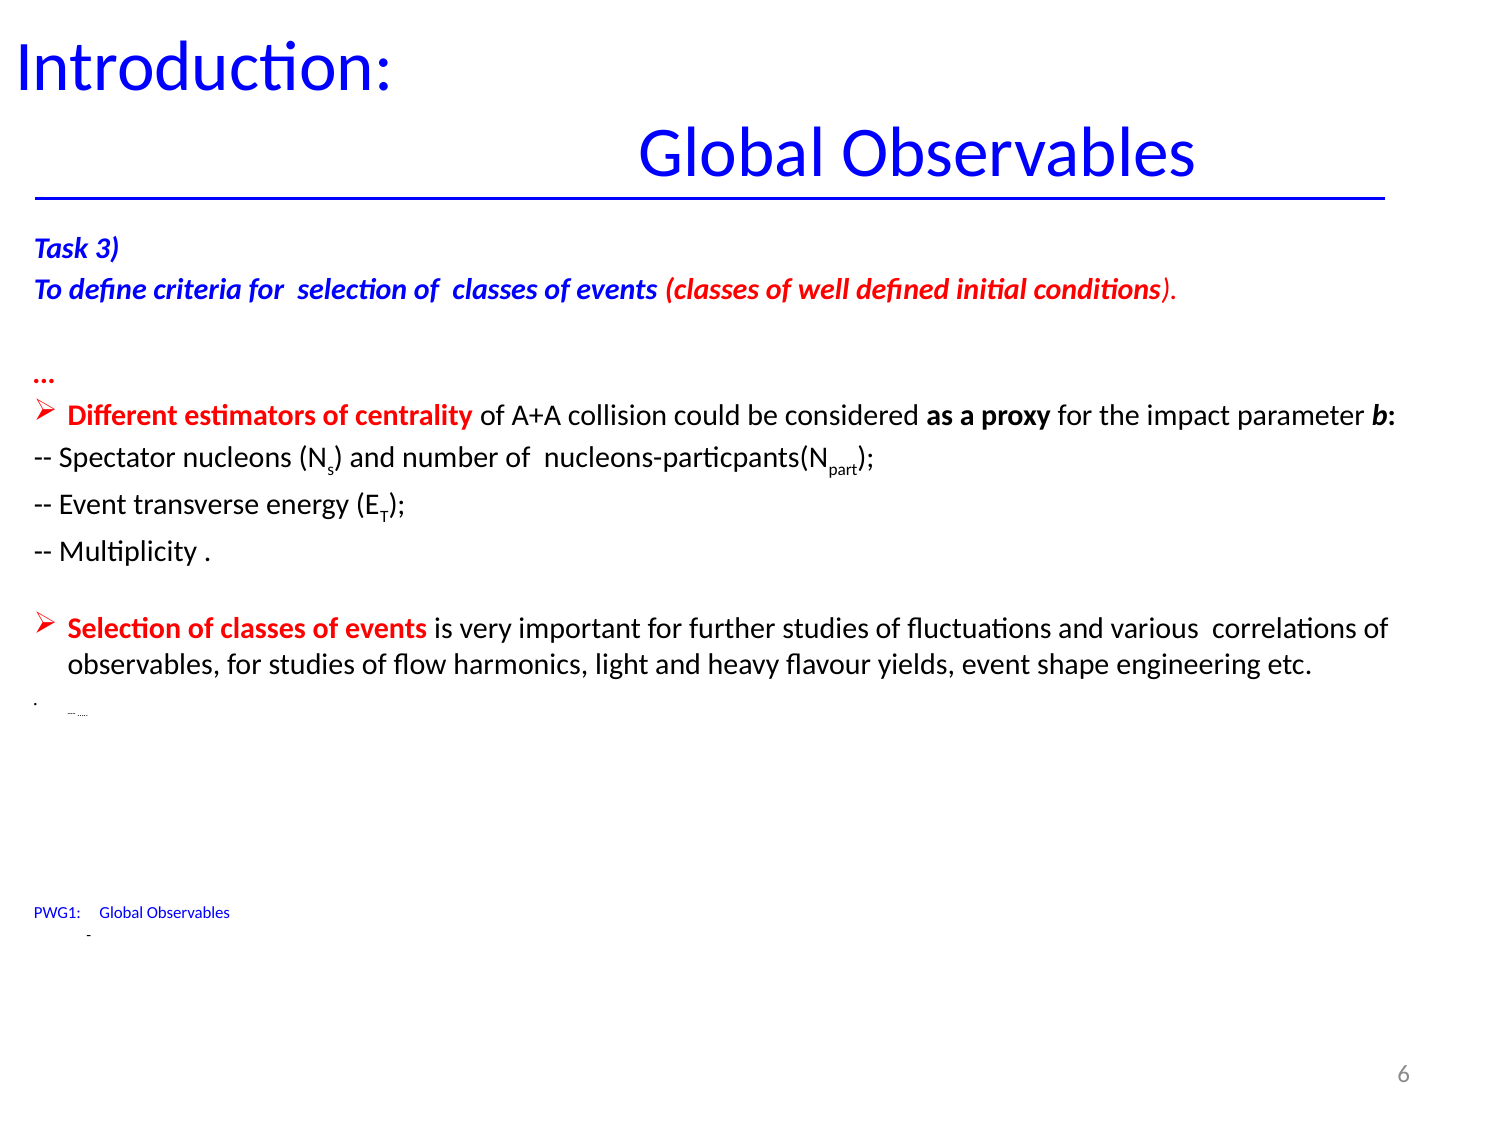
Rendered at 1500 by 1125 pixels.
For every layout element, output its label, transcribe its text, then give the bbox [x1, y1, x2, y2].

title Introduction: Global Observables [0, 11, 1480, 199]
list Task 3) To define criteria for selection of classes of events (classes of well defined initial conditions). … Different estimators of centrality of A+A collision could be considered as a proxy for the impact parameter b: -- Spectator nucleons (Ns) and number of nucleons-particpants(Npart); -- Event transverse energy (ET); -- Multiplicity . Selection of classes of events is very important for further studies of fluctuations and various correlations of observables, for studies of flow harmonics, light and heavy flavour yields, event shape engineering etc. --- ….. PWG1: Global Observables - [18, 202, 1490, 1025]
slide_number 6 [1074, 1042, 1425, 1103]
